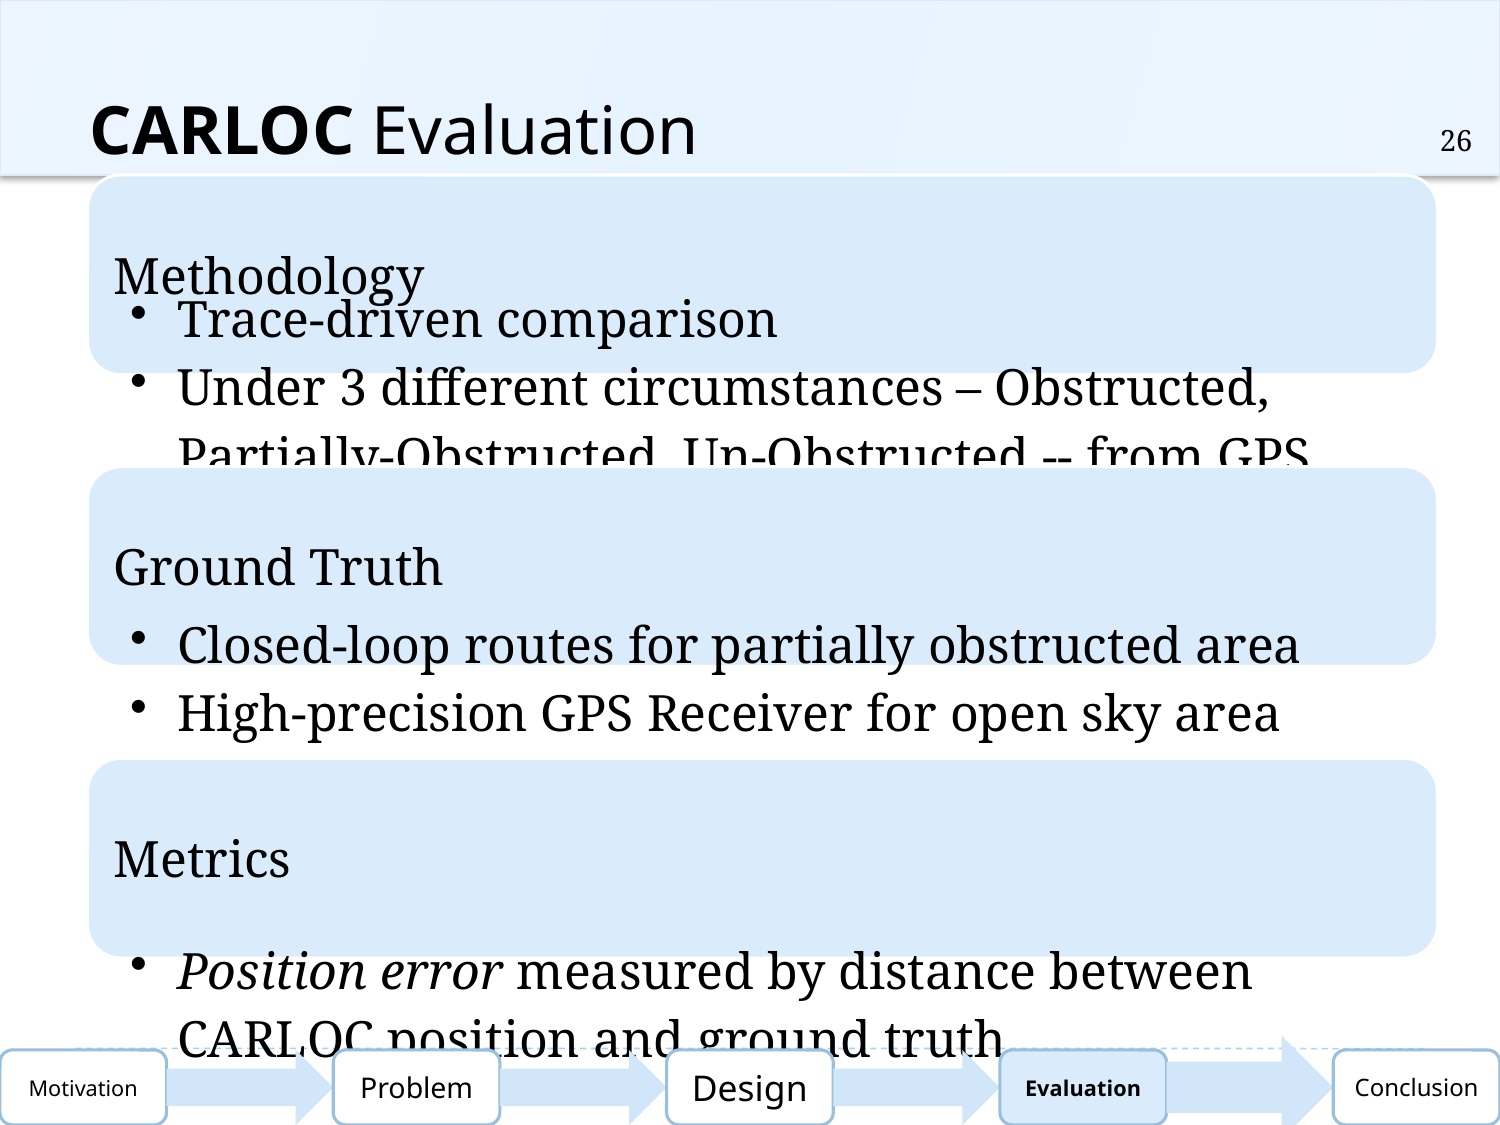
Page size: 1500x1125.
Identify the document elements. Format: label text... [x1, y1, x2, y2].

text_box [0, 1049, 1500, 1125]
title CARLOC Evaluation [75, 50, 1425, 175]
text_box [87, 174, 1438, 1049]
slide_number 26 [1425, 114, 1500, 175]
